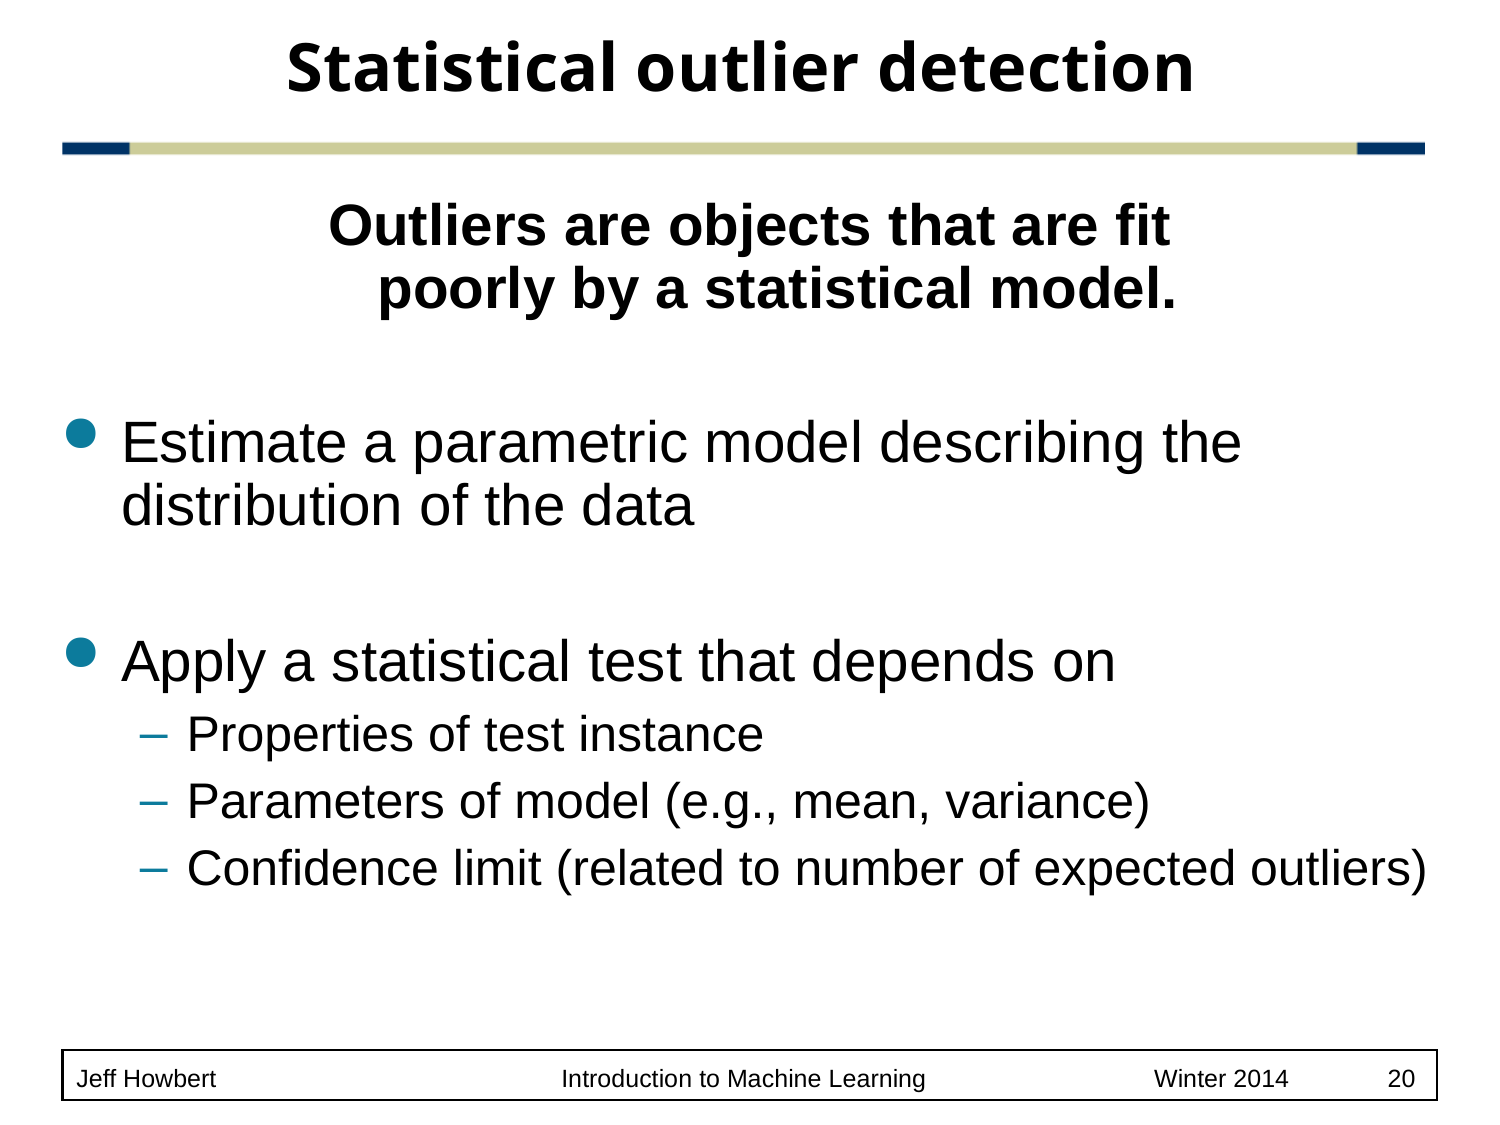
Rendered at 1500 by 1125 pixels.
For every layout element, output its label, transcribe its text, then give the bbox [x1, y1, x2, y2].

list Outliers are objects that are fit poorly by a statistical model. Estimate a parametric model describing the distribution of the data Apply a statistical test that depends on Properties of test instance Parameters of model (e.g., mean, variance) Confidence limit (related to number of expected outliers) [49, 186, 1451, 1038]
title Statistical outlier detection [61, 24, 1422, 113]
